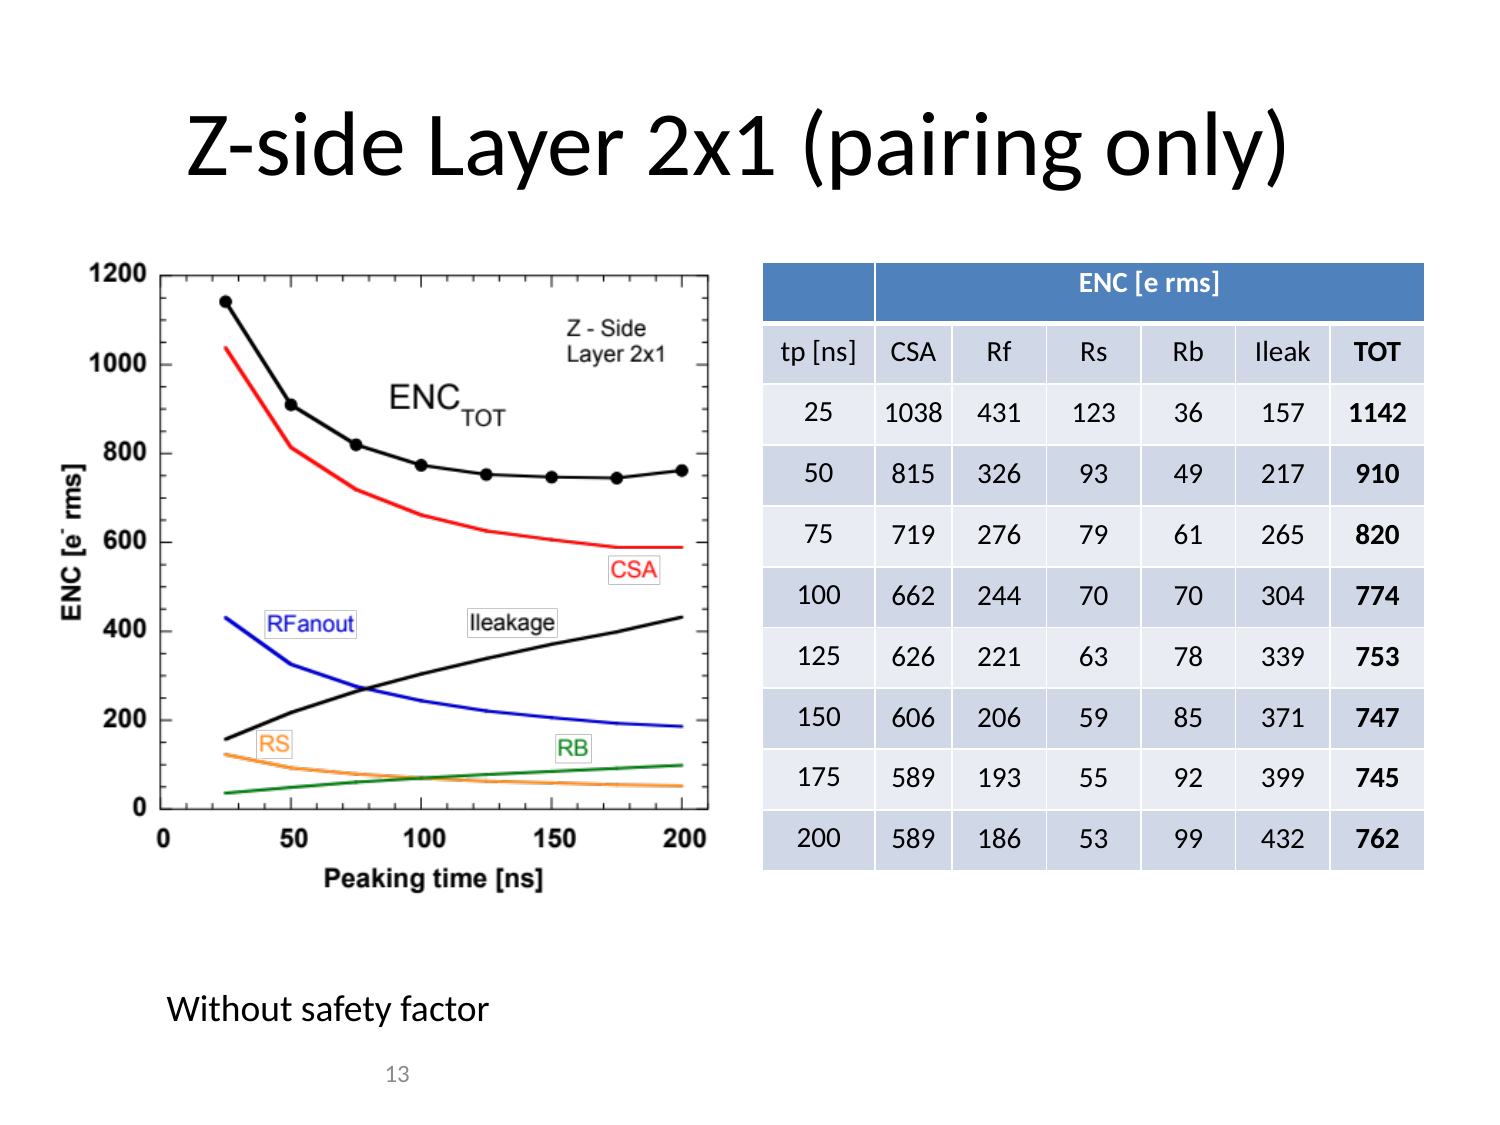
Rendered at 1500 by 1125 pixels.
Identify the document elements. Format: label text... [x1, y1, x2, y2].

table_cell 79 [1047, 507, 1140, 566]
table_cell 1142 [1331, 385, 1424, 444]
table_cell 1038 [876, 385, 951, 444]
table_cell 589 [876, 811, 951, 870]
table_cell 371 [1236, 689, 1329, 748]
table_cell 193 [953, 750, 1046, 809]
table_cell 200 [763, 811, 874, 870]
table_cell 175 [763, 750, 874, 809]
table_cell 762 [1331, 811, 1424, 870]
table_cell CSA [876, 326, 951, 383]
table_cell 662 [876, 568, 951, 627]
table_cell 150 [763, 689, 874, 748]
table_cell 304 [1236, 568, 1329, 627]
table_cell 49 [1142, 446, 1235, 505]
table_cell Ileak [1236, 326, 1329, 383]
table_cell 36 [1142, 385, 1235, 444]
text_box Without safety factor [151, 976, 506, 1037]
table_cell 123 [1047, 385, 1140, 444]
table_cell 753 [1331, 628, 1424, 687]
picture [37, 232, 749, 914]
table_header [763, 263, 874, 321]
table_cell 206 [953, 689, 1046, 748]
table_cell 75 [763, 507, 874, 566]
table_cell 63 [1047, 628, 1140, 687]
slide_number 13 [75, 1042, 425, 1103]
table_cell 92 [1142, 750, 1235, 809]
table_cell 53 [1047, 811, 1140, 870]
table_cell 589 [876, 750, 951, 809]
table_cell 25 [763, 385, 874, 444]
table_cell 186 [953, 811, 1046, 870]
table_cell 276 [953, 507, 1046, 566]
table_cell 265 [1236, 507, 1329, 566]
table_cell 70 [1047, 568, 1140, 627]
table_cell 55 [1047, 750, 1140, 809]
table_cell Rs [1047, 326, 1140, 383]
table_cell 221 [953, 628, 1046, 687]
table_cell 910 [1331, 446, 1424, 505]
table_cell tp [ns] [763, 326, 874, 383]
table_cell 745 [1331, 750, 1424, 809]
table_cell 70 [1142, 568, 1235, 627]
table_cell 99 [1142, 811, 1235, 870]
table_cell 61 [1142, 507, 1235, 566]
table_header ENC [e rms] [876, 263, 1424, 321]
table_cell 157 [1236, 385, 1329, 444]
table_cell 747 [1331, 689, 1424, 748]
table_cell Rf [953, 326, 1046, 383]
table_cell 719 [876, 507, 951, 566]
table_cell 774 [1331, 568, 1424, 627]
table_cell 626 [876, 628, 951, 687]
table_cell 50 [763, 446, 874, 505]
table_cell 339 [1236, 628, 1329, 687]
table_cell 125 [763, 628, 874, 687]
table_cell TOT [1331, 326, 1424, 383]
table_cell 326 [953, 446, 1046, 505]
table_cell 93 [1047, 446, 1140, 505]
table_cell 59 [1047, 689, 1140, 748]
table_cell 78 [1142, 628, 1235, 687]
table_cell 100 [763, 568, 874, 627]
table_cell 606 [876, 689, 951, 748]
title Z-side Layer 2x1 (pairing only) [75, 45, 1425, 233]
table_cell 399 [1236, 750, 1329, 809]
table_cell 815 [876, 446, 951, 505]
table_cell 432 [1236, 811, 1329, 870]
table_cell 85 [1142, 689, 1235, 748]
table_cell Rb [1142, 326, 1235, 383]
table_cell 431 [953, 385, 1046, 444]
table_cell 217 [1236, 446, 1329, 505]
table_cell 244 [953, 568, 1046, 627]
table_cell 820 [1331, 507, 1424, 566]
